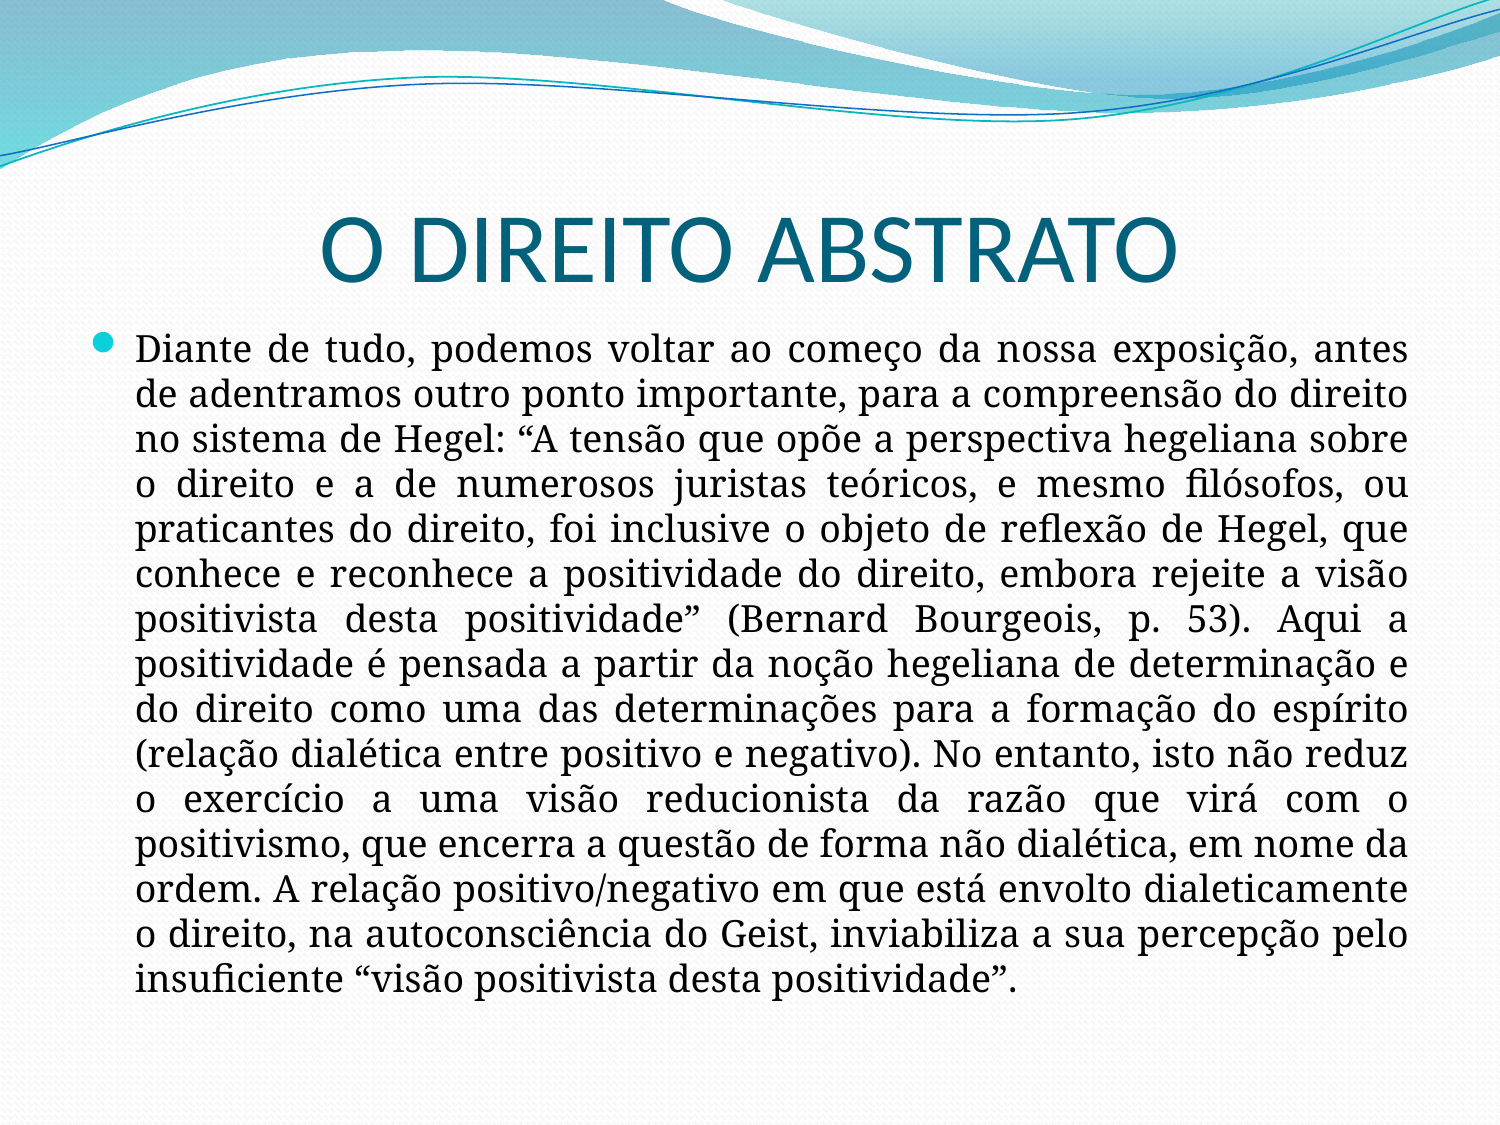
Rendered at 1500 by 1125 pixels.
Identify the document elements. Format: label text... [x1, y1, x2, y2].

list Diante de tudo, podemos voltar ao começo da nossa exposição, antes de adentramos outro ponto importante, para a compreensão do direito no sistema de Hegel: “A tensão que opõe a perspectiva hegeliana sobre o direito e a de numerosos juristas teóricos, e mesmo filósofos, ou praticantes do direito, foi inclusive o objeto de reflexão de Hegel, que conhece e reconhece a positividade do direito, embora rejeite a visão positivista desta positividade” (Bernard Bourgeois, p. 53). Aqui a positividade é pensada a partir da noção hegeliana de determinação e do direito como uma das determinações para a formação do espírito (relação dialética entre positivo e negativo). No entanto, isto não reduz o exercício a uma visão reducionista da razão que virá com o positivismo, que encerra a questão de forma não dialética, em nome da ordem. A relação positivo/negativo em que está envolto dialeticamente o direito, na autoconsciência do Geist, inviabiliza a sua percepção pelo insuficiente “visão positivista desta positividade”. [75, 317, 1425, 1038]
title O DIREITO ABSTRATO [75, 115, 1425, 303]
